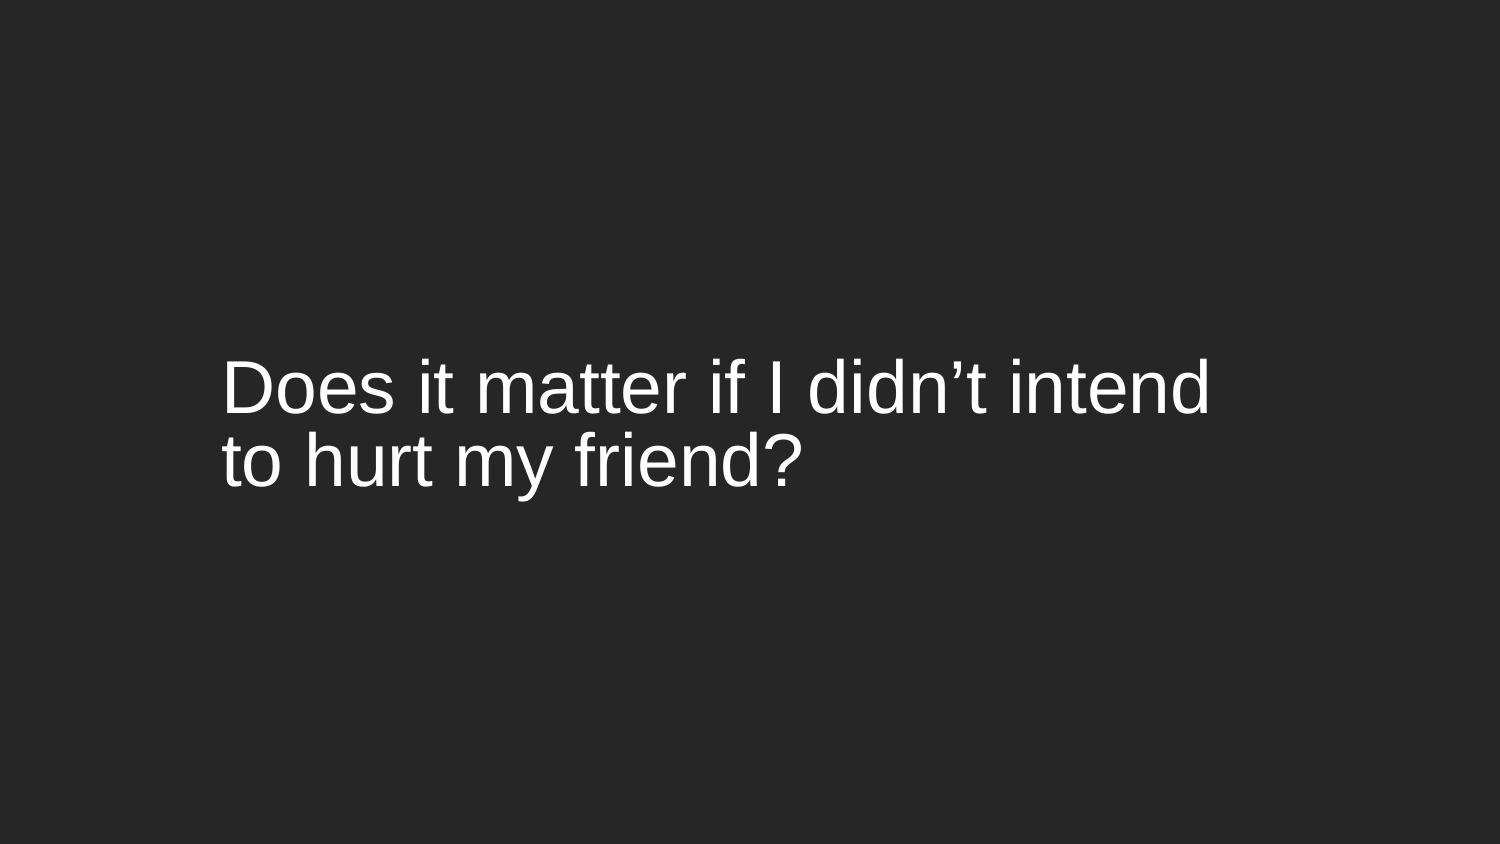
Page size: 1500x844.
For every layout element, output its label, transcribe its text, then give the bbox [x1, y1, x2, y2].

list Does it matter if I didn’t intend to hurt my friend? [206, 84, 1294, 772]
